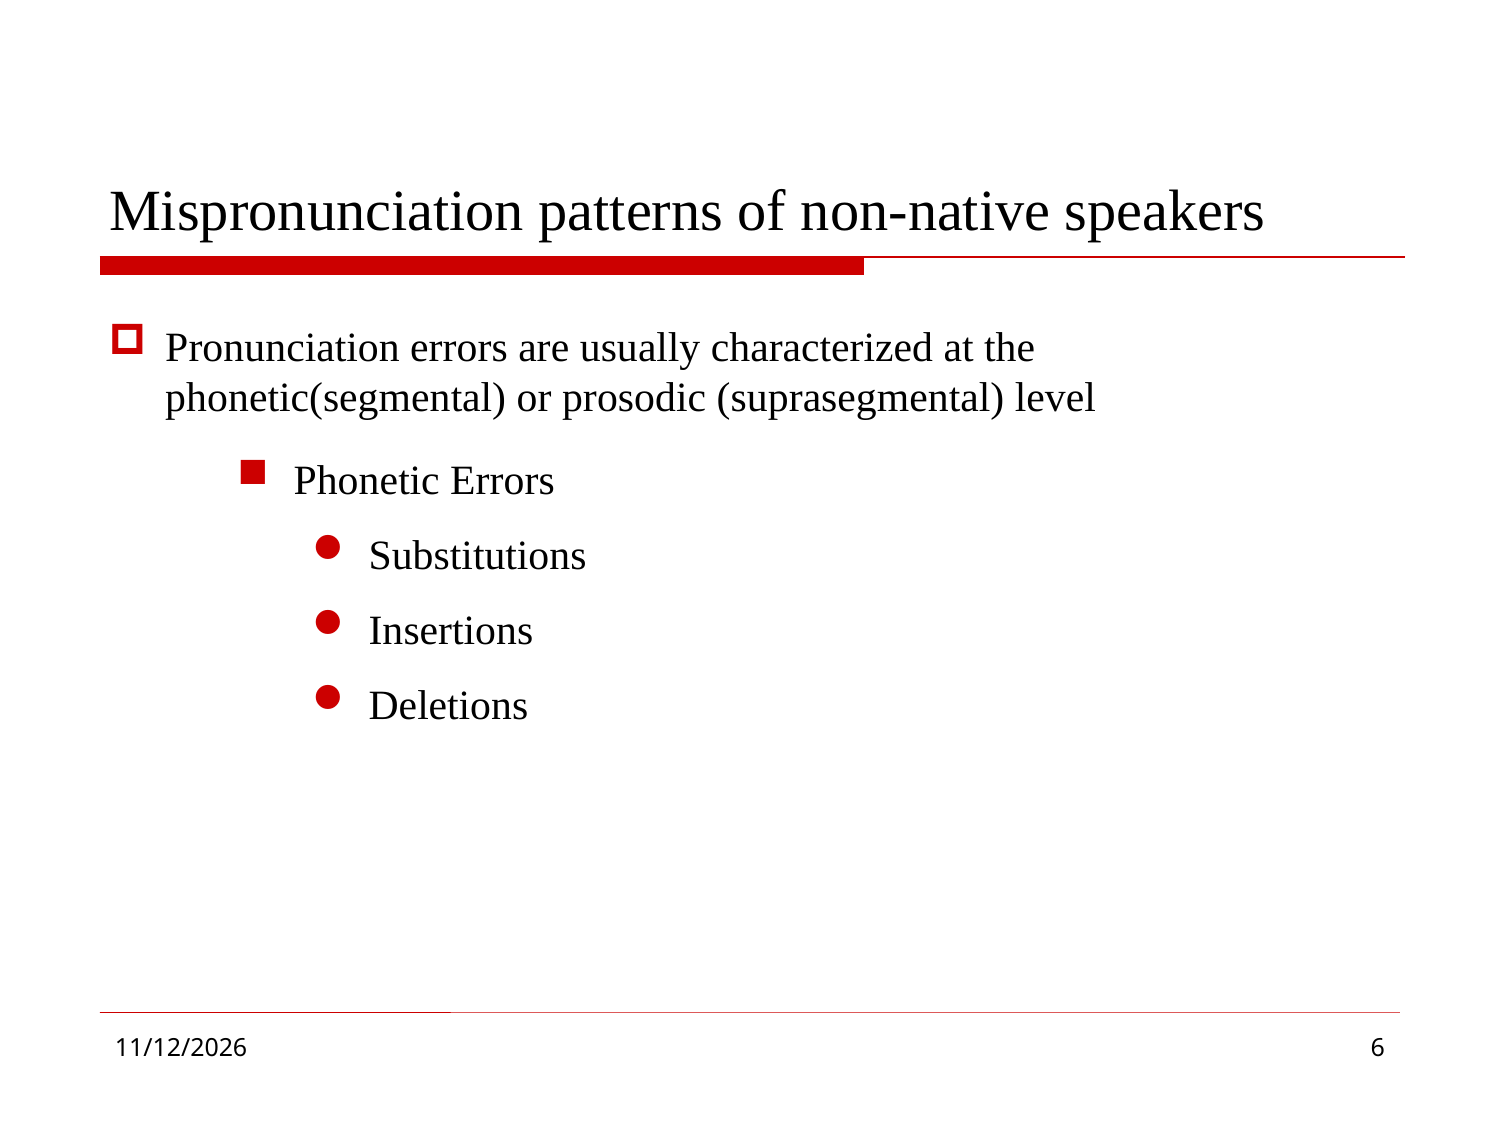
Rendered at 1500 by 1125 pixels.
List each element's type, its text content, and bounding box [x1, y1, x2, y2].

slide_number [99, 1024, 426, 1103]
title Mispronunciation patterns of non-native speakers [94, 50, 1407, 250]
slide_number 6 [1074, 1024, 1401, 1103]
text_box Pronunciation errors are usually characterized at the phonetic(segmental) or prosodic (suprasegmental) level [94, 312, 1385, 427]
text_box Phonetic Errors Substitutions Insertions Deletions [147, 385, 1439, 736]
